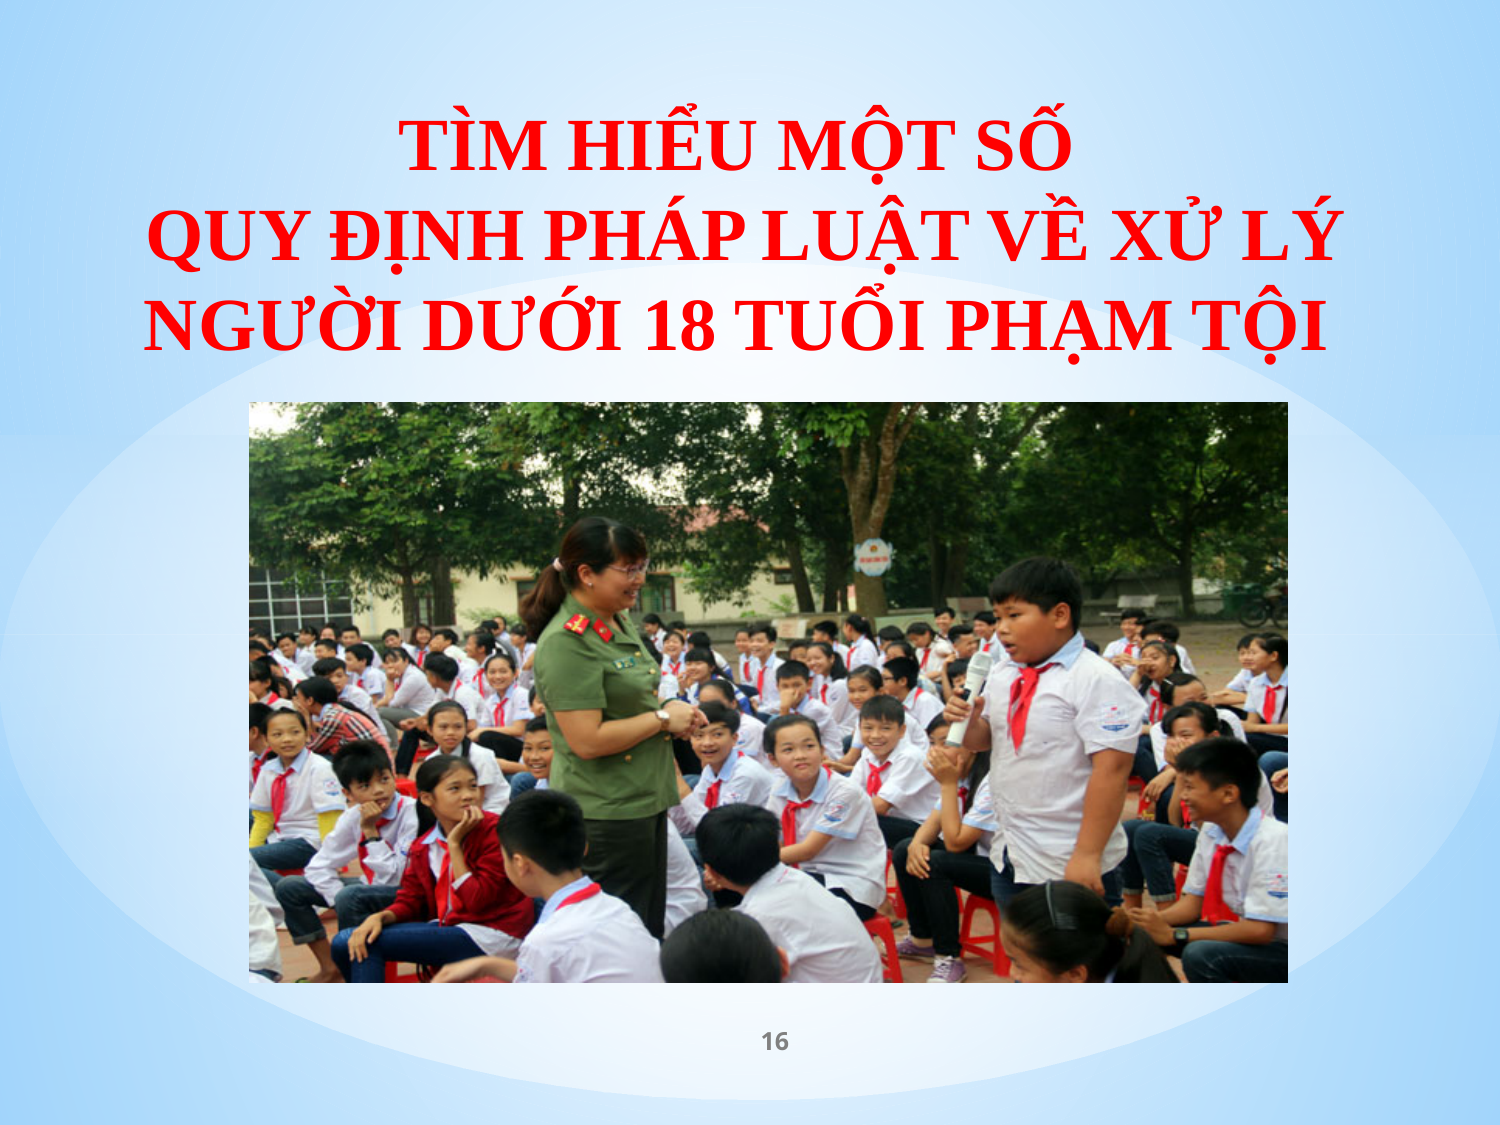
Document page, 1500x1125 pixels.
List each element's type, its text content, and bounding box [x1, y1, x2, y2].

title TÌM HIỂU MỘT SỐ QUY ĐỊNH PHÁP LUẬT VỀ XỬ LÝ NGƯỜI DƯỚI 18 TUỔI PHẠM TỘI [75, 87, 1388, 225]
slide_number 16 [624, 1012, 925, 1073]
picture [249, 402, 1288, 983]
